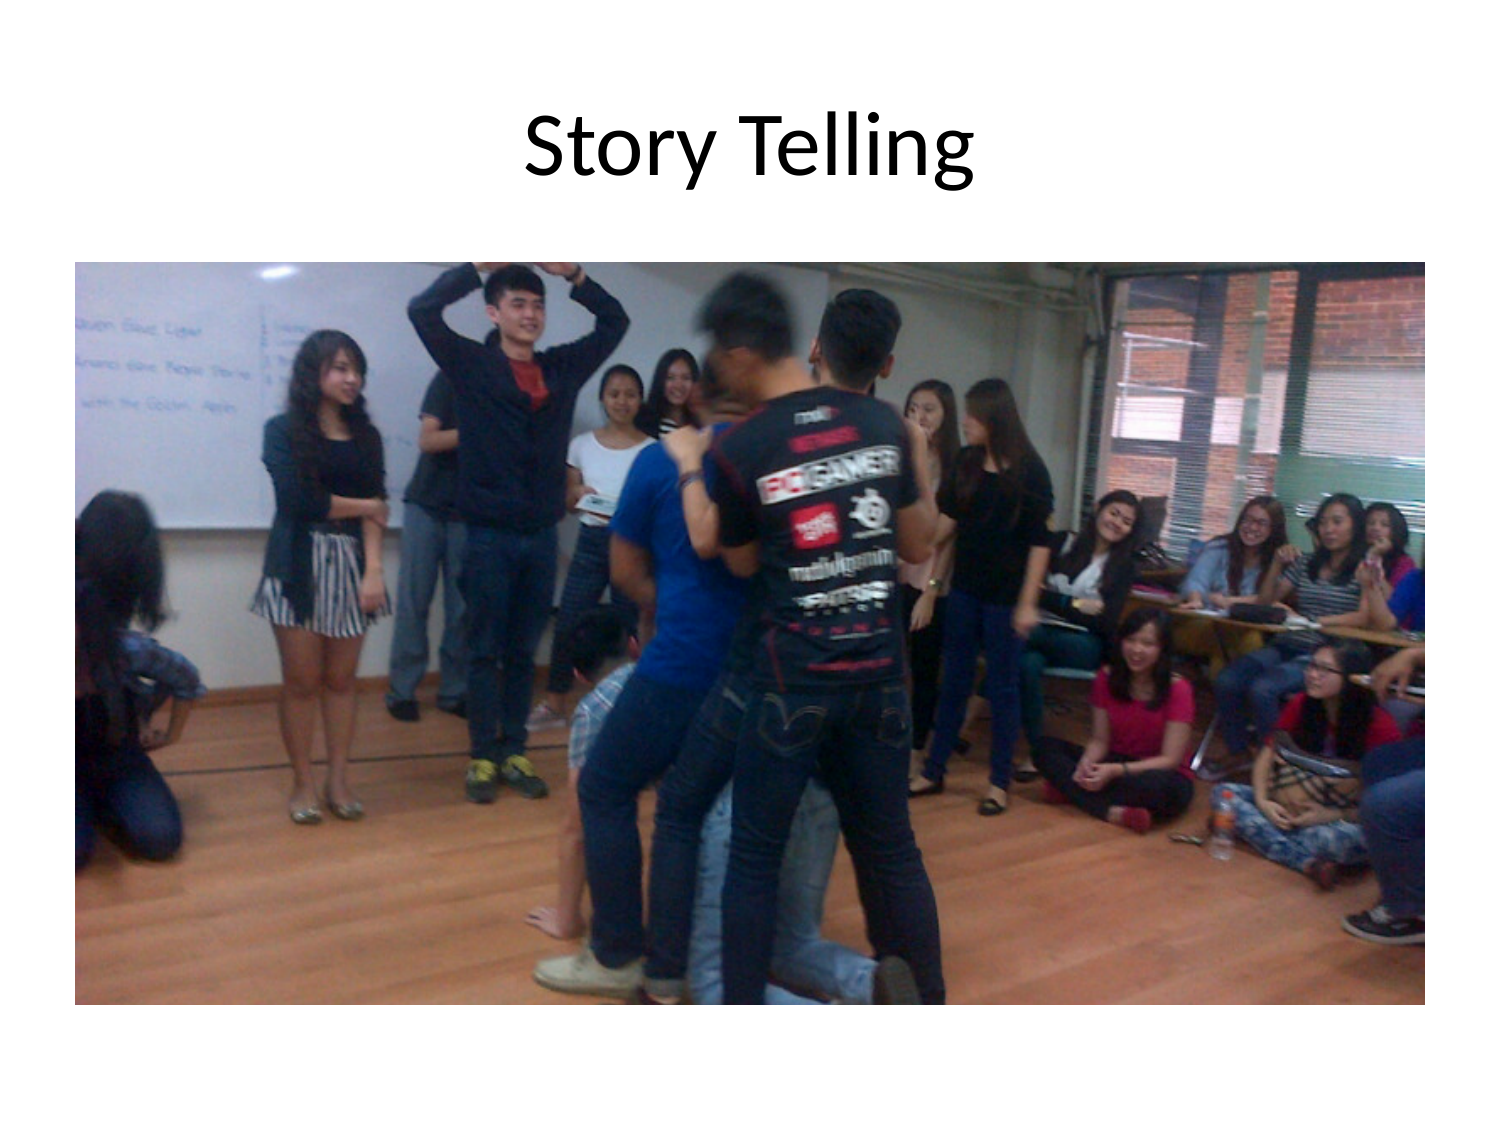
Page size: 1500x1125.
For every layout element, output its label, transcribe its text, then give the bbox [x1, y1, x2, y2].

title Story Telling [75, 45, 1425, 233]
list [74, 262, 1426, 1006]
